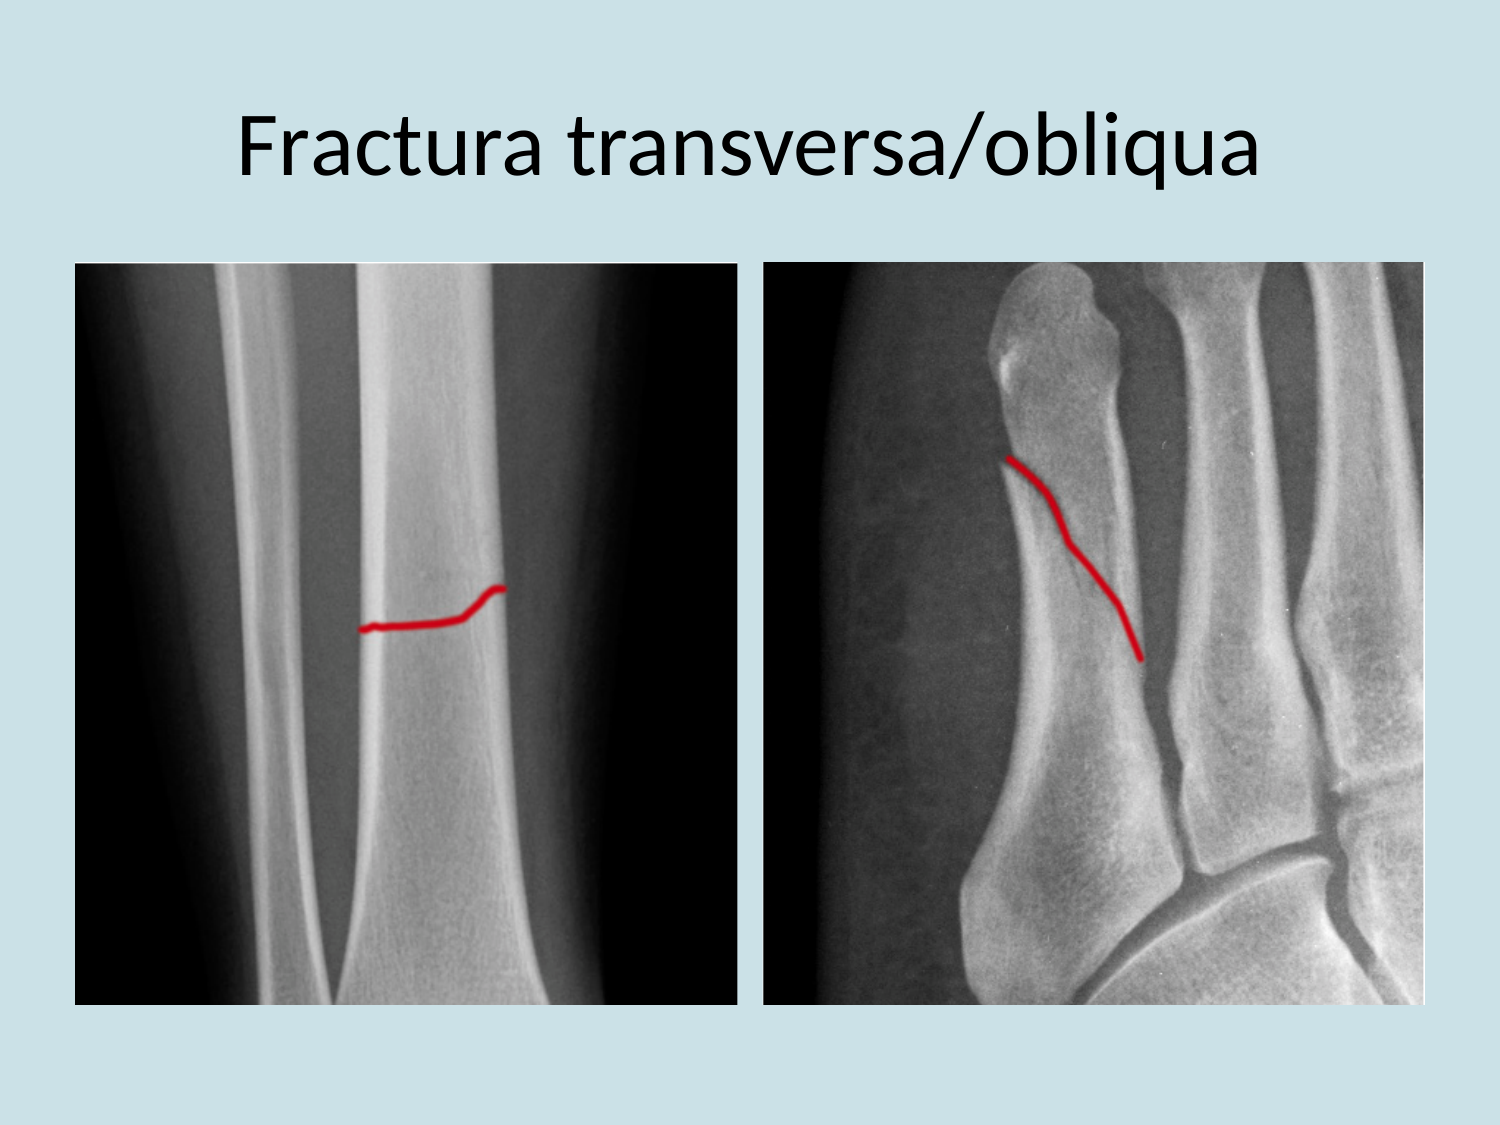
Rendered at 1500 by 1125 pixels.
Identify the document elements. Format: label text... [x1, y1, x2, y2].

title Fractura transversa/obliqua [75, 45, 1425, 233]
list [74, 262, 738, 1006]
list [762, 262, 1426, 1006]
